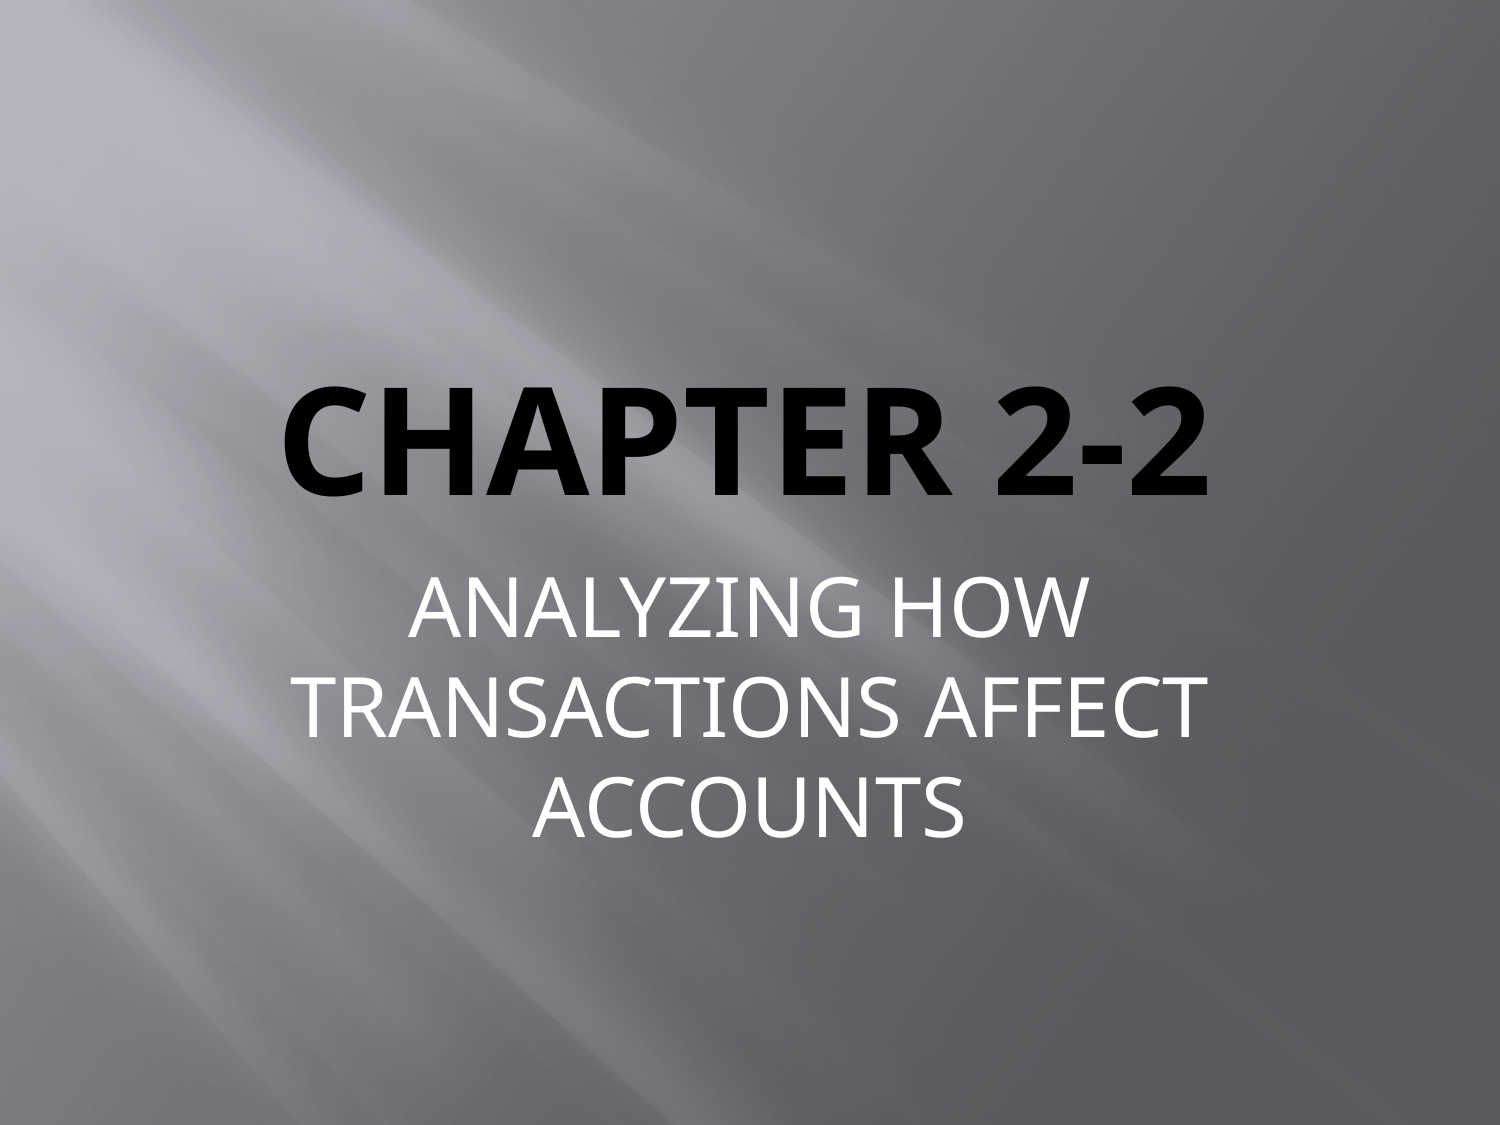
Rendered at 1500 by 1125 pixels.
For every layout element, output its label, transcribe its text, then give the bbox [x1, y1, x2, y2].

title CHAPTER 2-2 [69, 224, 1420, 525]
subtitle ANALYZING HOW TRANSACTIONS AFFECT ACCOUNTS [225, 546, 1275, 834]
